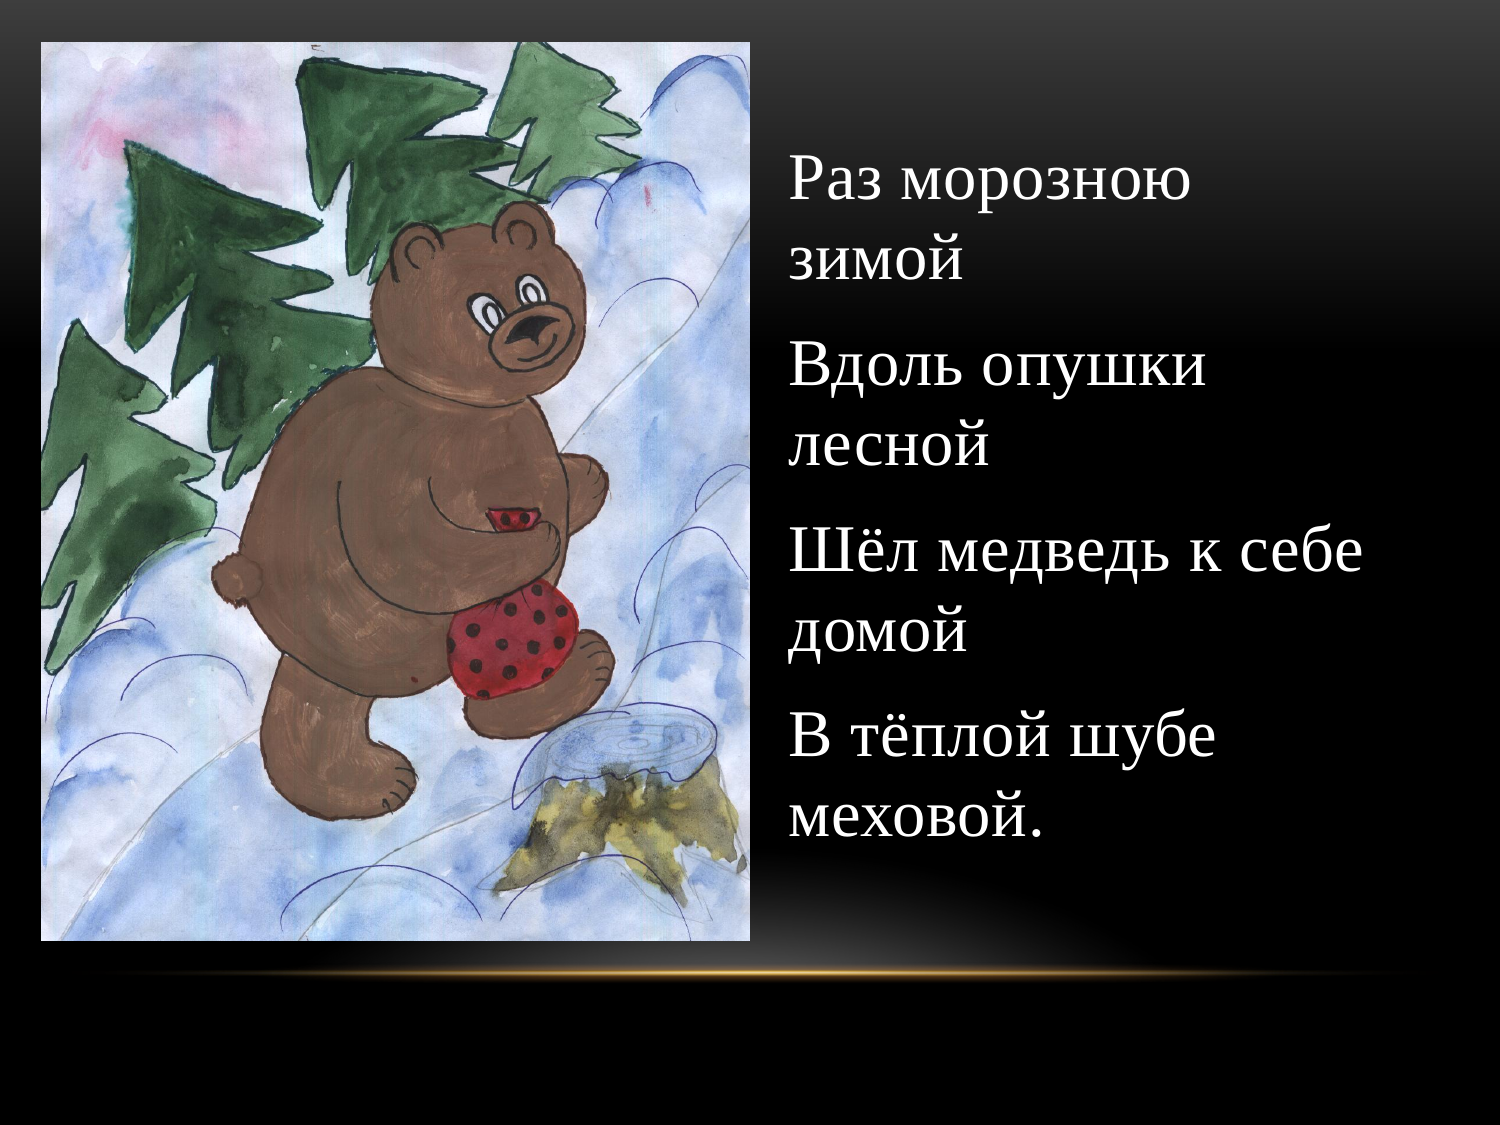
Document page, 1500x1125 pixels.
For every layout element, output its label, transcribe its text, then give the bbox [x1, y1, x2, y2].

picture [0, 0, 1500, 1125]
list Раз морозною зимой Вдоль опушки лесной Шёл медведь к себе домой В тёплой шубе меховой. [773, 125, 1400, 801]
